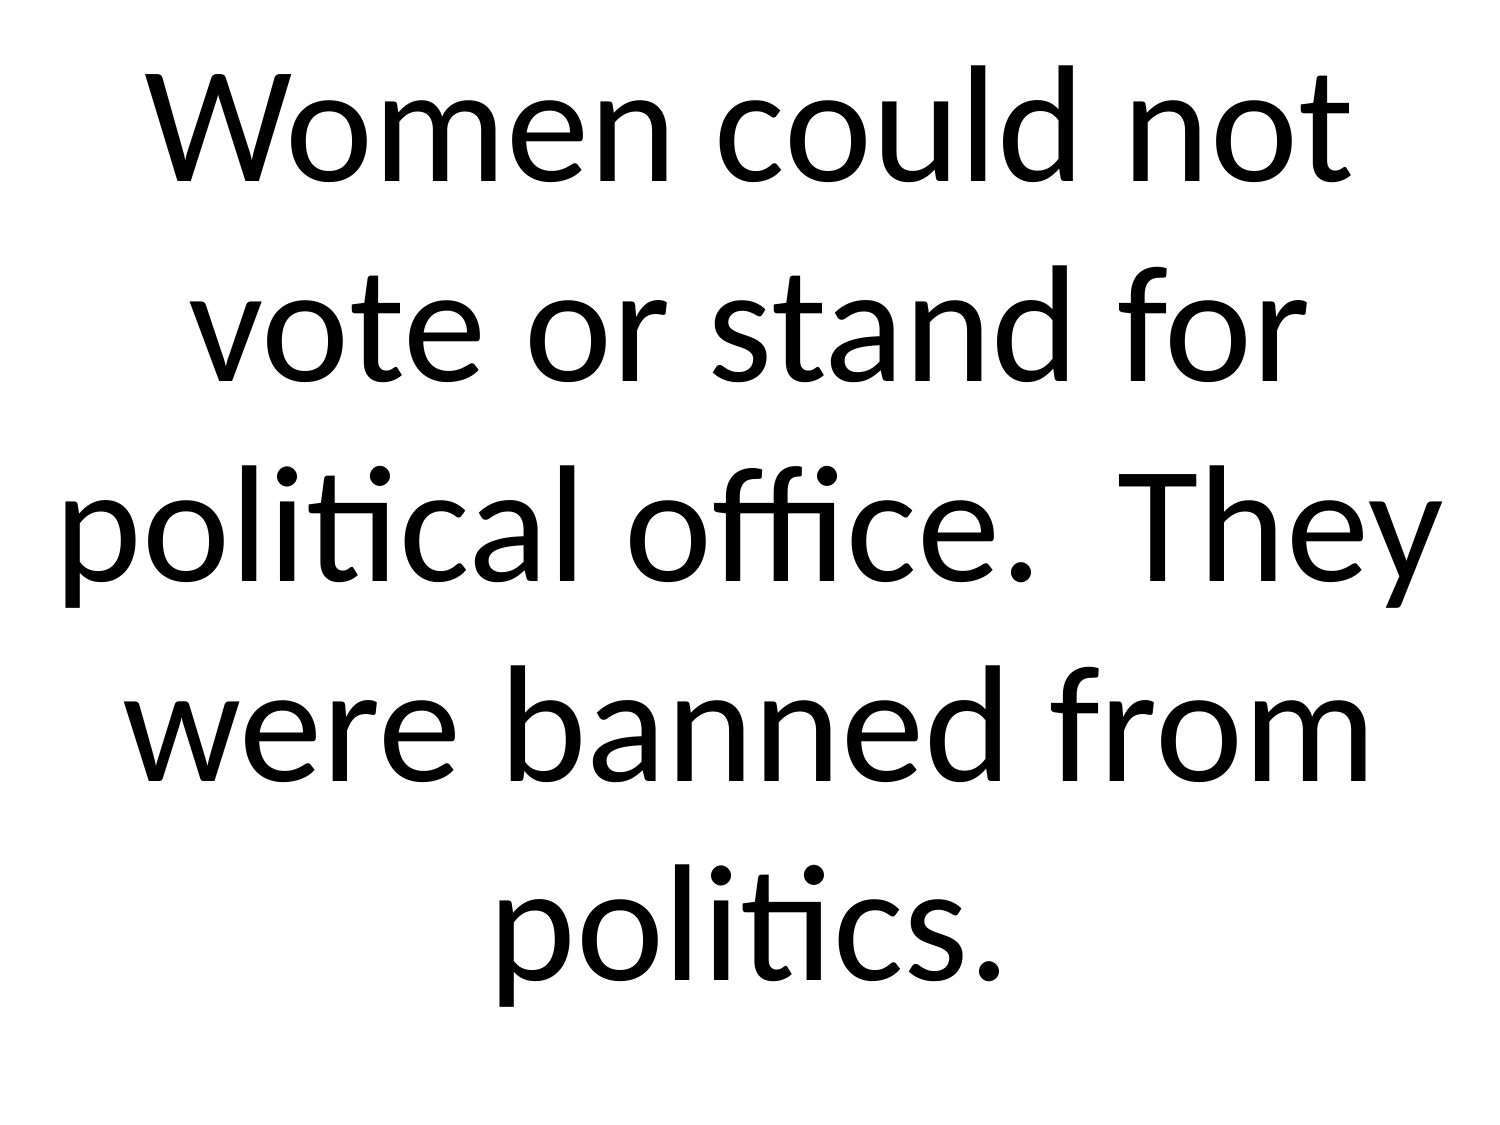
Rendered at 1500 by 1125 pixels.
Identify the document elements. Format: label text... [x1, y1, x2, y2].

text_box Women could not vote or stand for political office. They were banned from politics. [0, 7, 1500, 1022]
